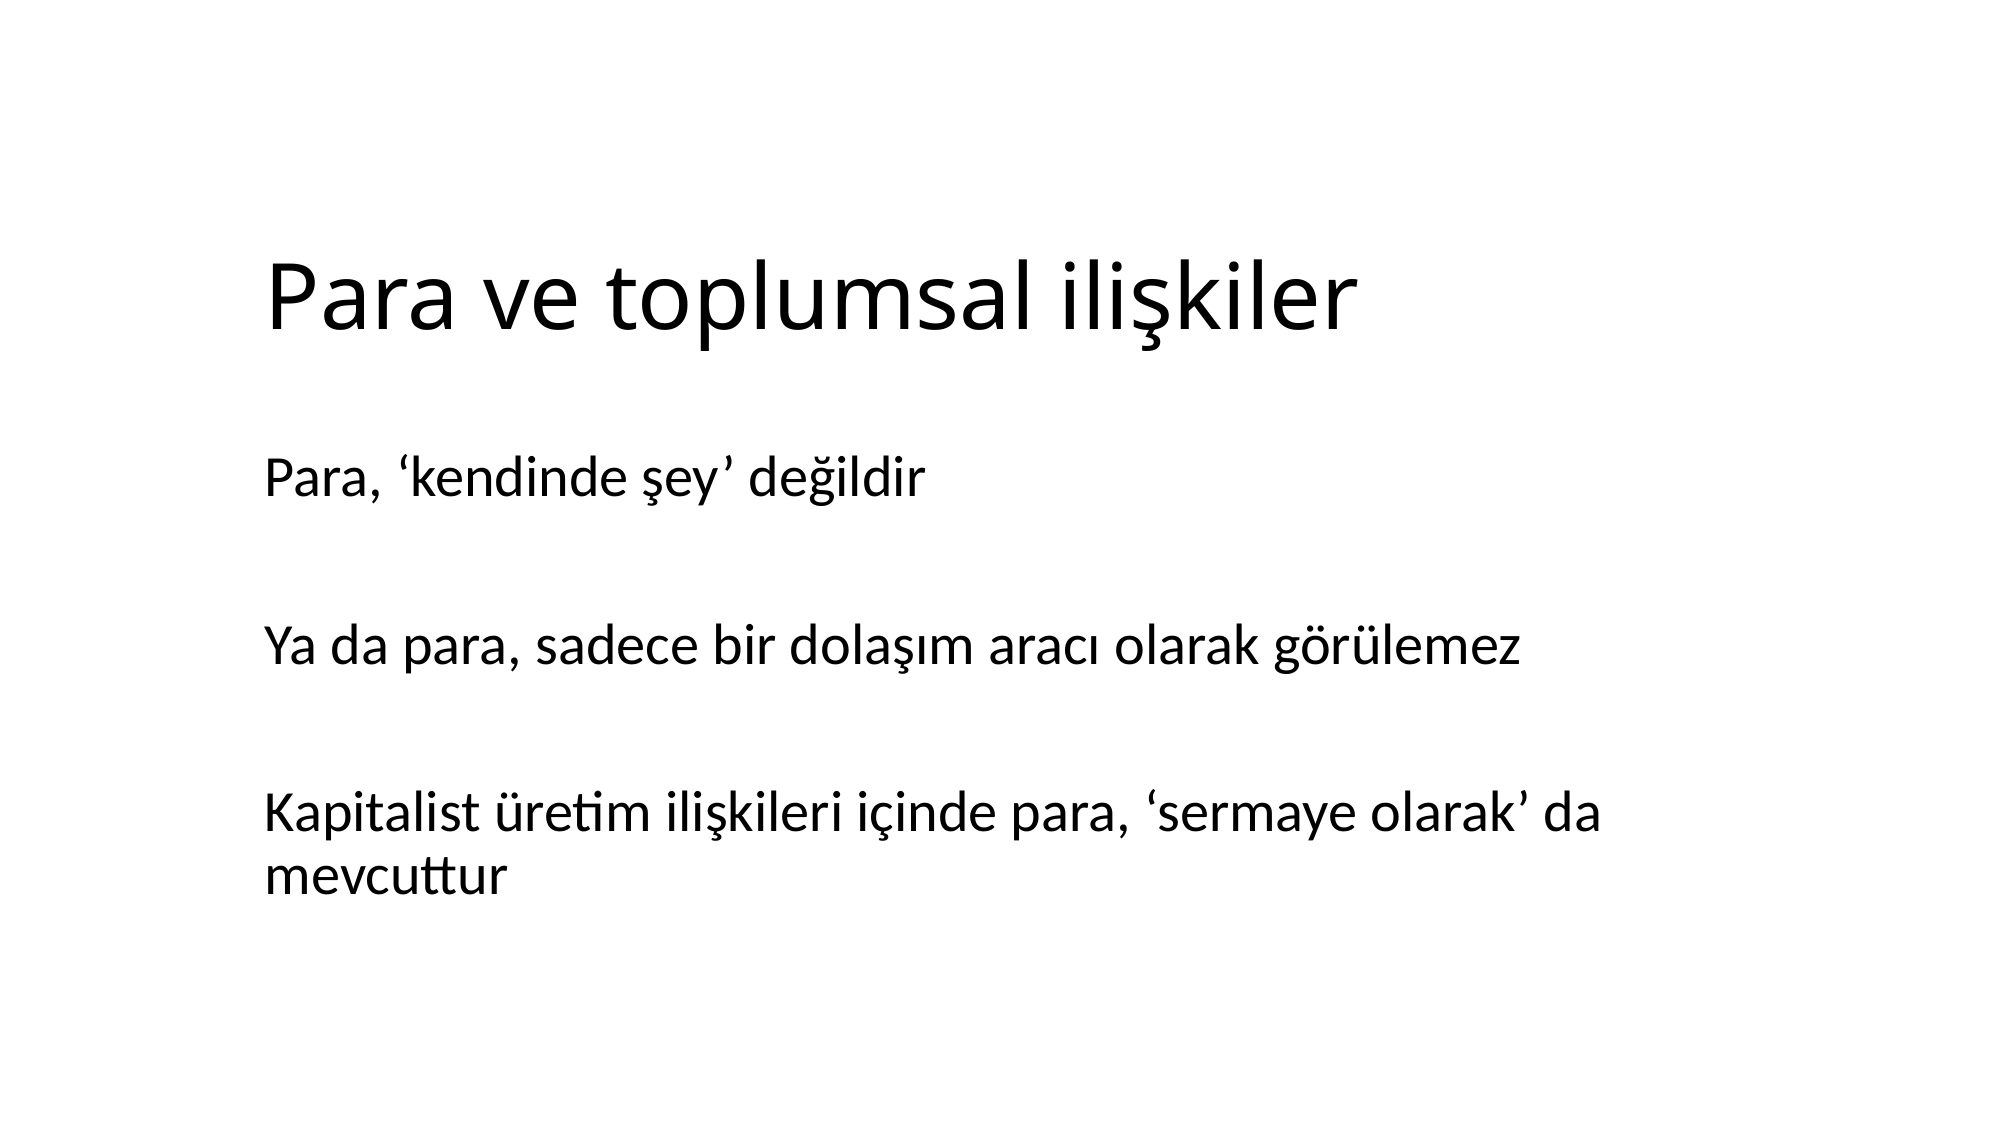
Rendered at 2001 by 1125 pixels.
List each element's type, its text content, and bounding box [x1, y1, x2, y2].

title Para ve toplumsal ilişkiler [249, 184, 1750, 358]
subtitle Para, ‘kendinde şey’ değildir Ya da para, sadece bir dolaşım aracı olarak görülemez Kapitalist üretim ilişkileri içinde para, ‘sermaye olarak’ da mevcuttur [249, 439, 1750, 1004]
